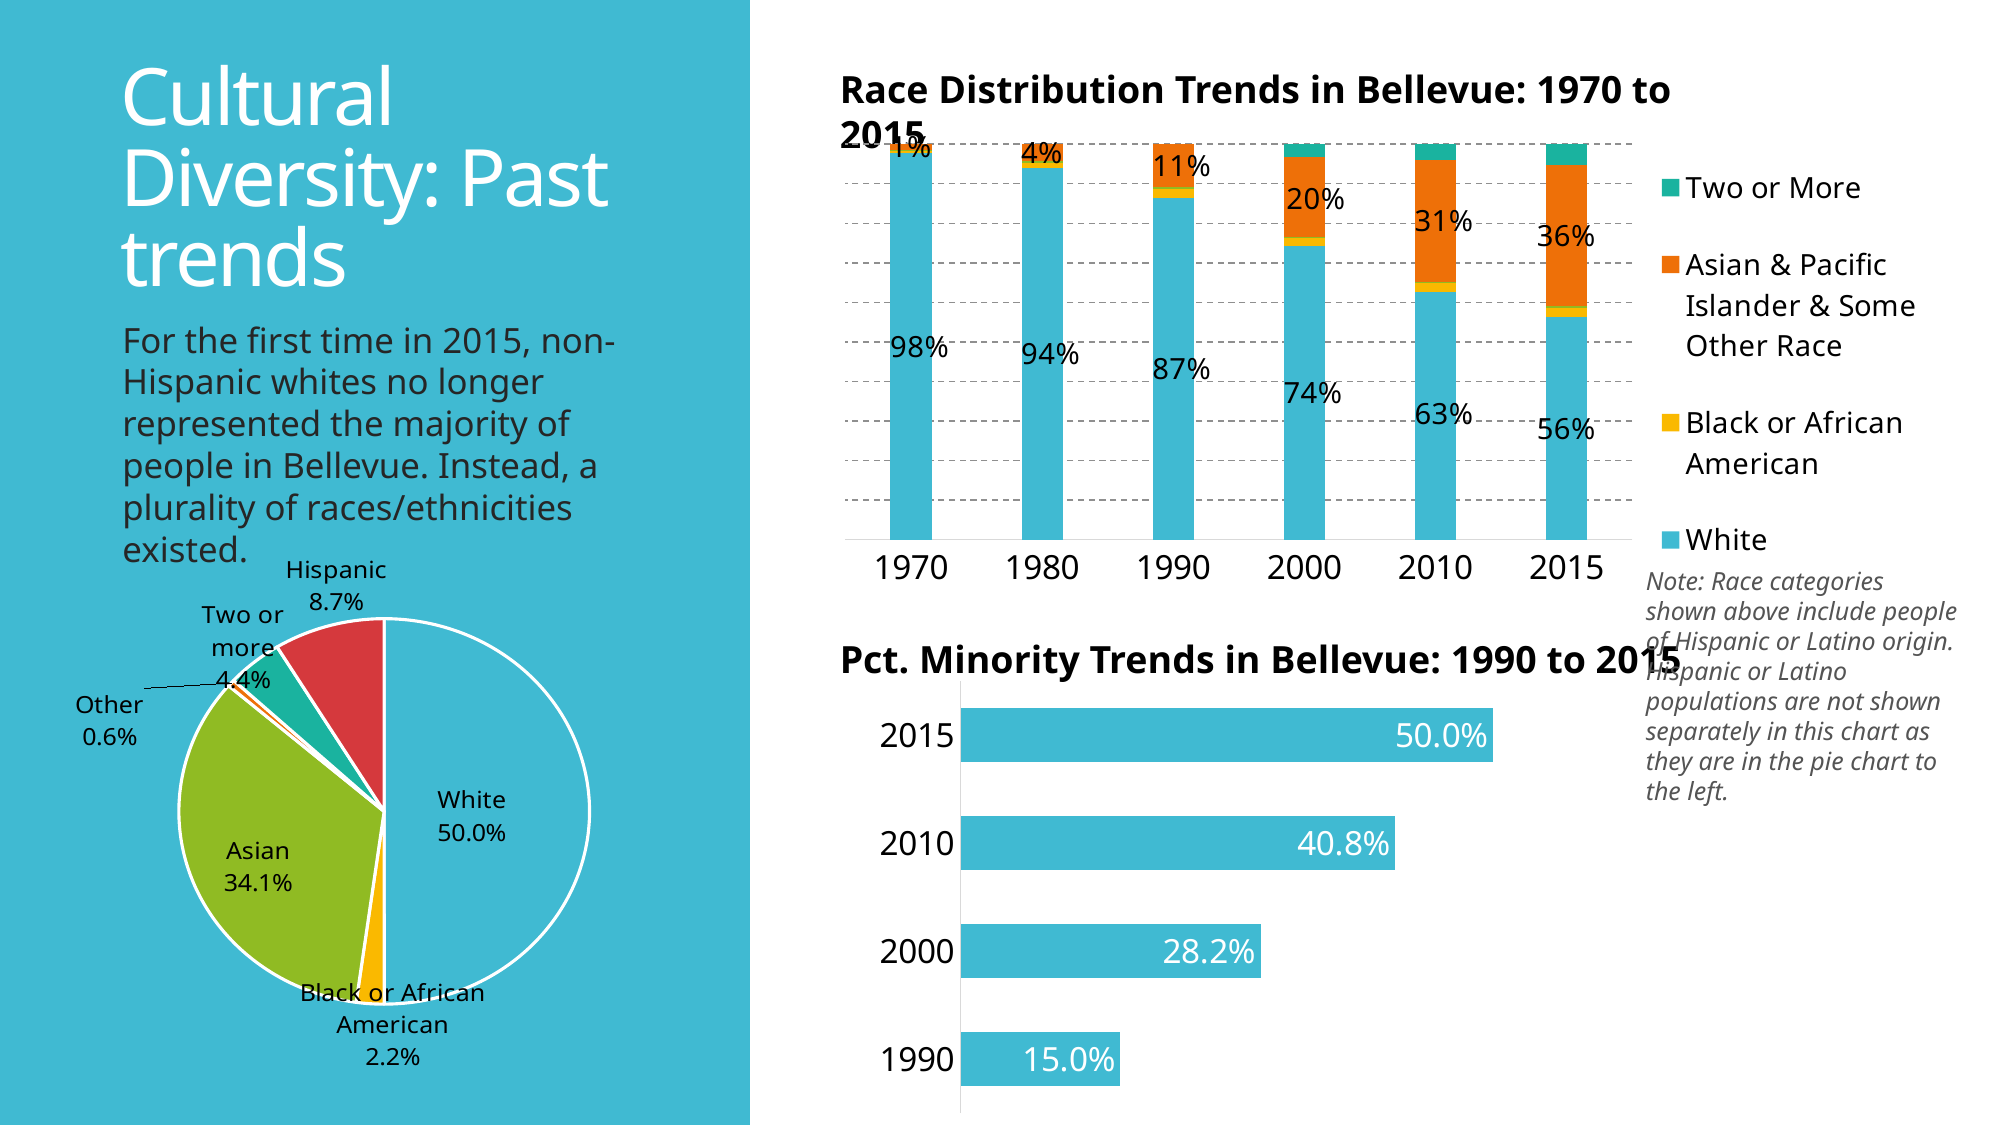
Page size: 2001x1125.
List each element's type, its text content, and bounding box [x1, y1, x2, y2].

text_box Pct. Minority Trends in Bellevue: 1990 to 2015 [825, 628, 1630, 688]
chart [864, 671, 1615, 1123]
text_box Race Distribution Trends in Bellevue: 1970 to 2015 [825, 58, 1763, 118]
list For the first time in 2015, non-Hispanic whites no longer represented the majority of people in Bellevue. Instead, a plurality of races/ethnicities existed. [107, 310, 666, 528]
chart [810, 118, 1949, 612]
chart [24, 528, 711, 1110]
title Cultural Diversity: Past trends [105, 88, 661, 311]
text_box Note: Race categories shown above include people of Hispanic or Latino origin. Hispanic or Latino populations are not shown separately in this chart as they are in the pie chart to the left. [1630, 558, 1974, 813]
